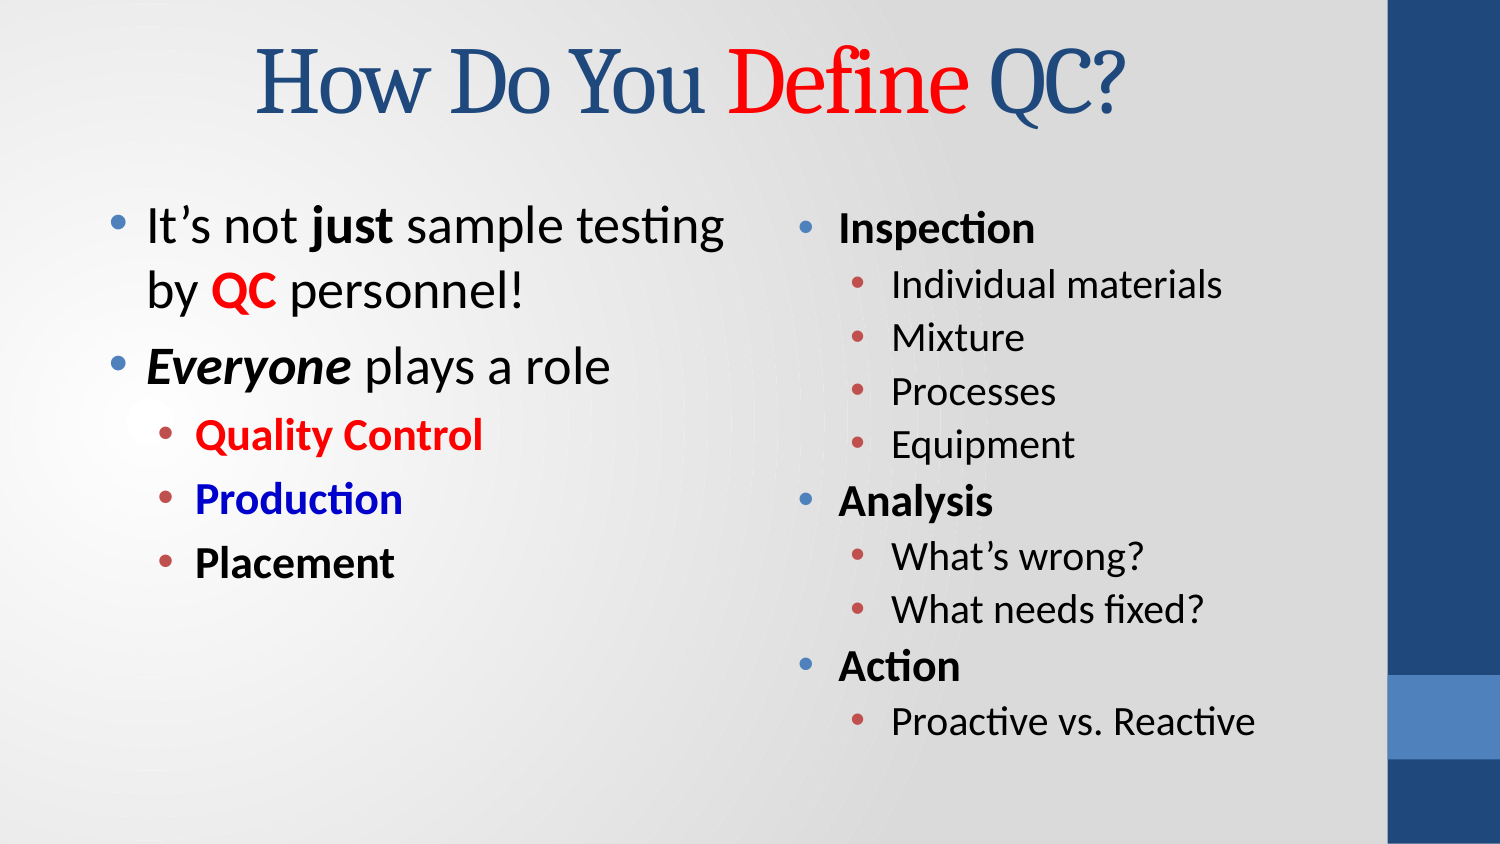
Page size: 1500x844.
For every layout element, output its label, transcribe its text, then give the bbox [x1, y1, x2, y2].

list It’s not just sample testing by QC personnel! Everyone plays a role Quality Control Production Placement [75, 182, 763, 747]
list Inspection Individual materials Mixture Processes Equipment Analysis What’s wrong? What needs fixed? Action Proactive vs. Reactive [762, 196, 1375, 785]
title How Do You Define QC? [0, 0, 1388, 150]
